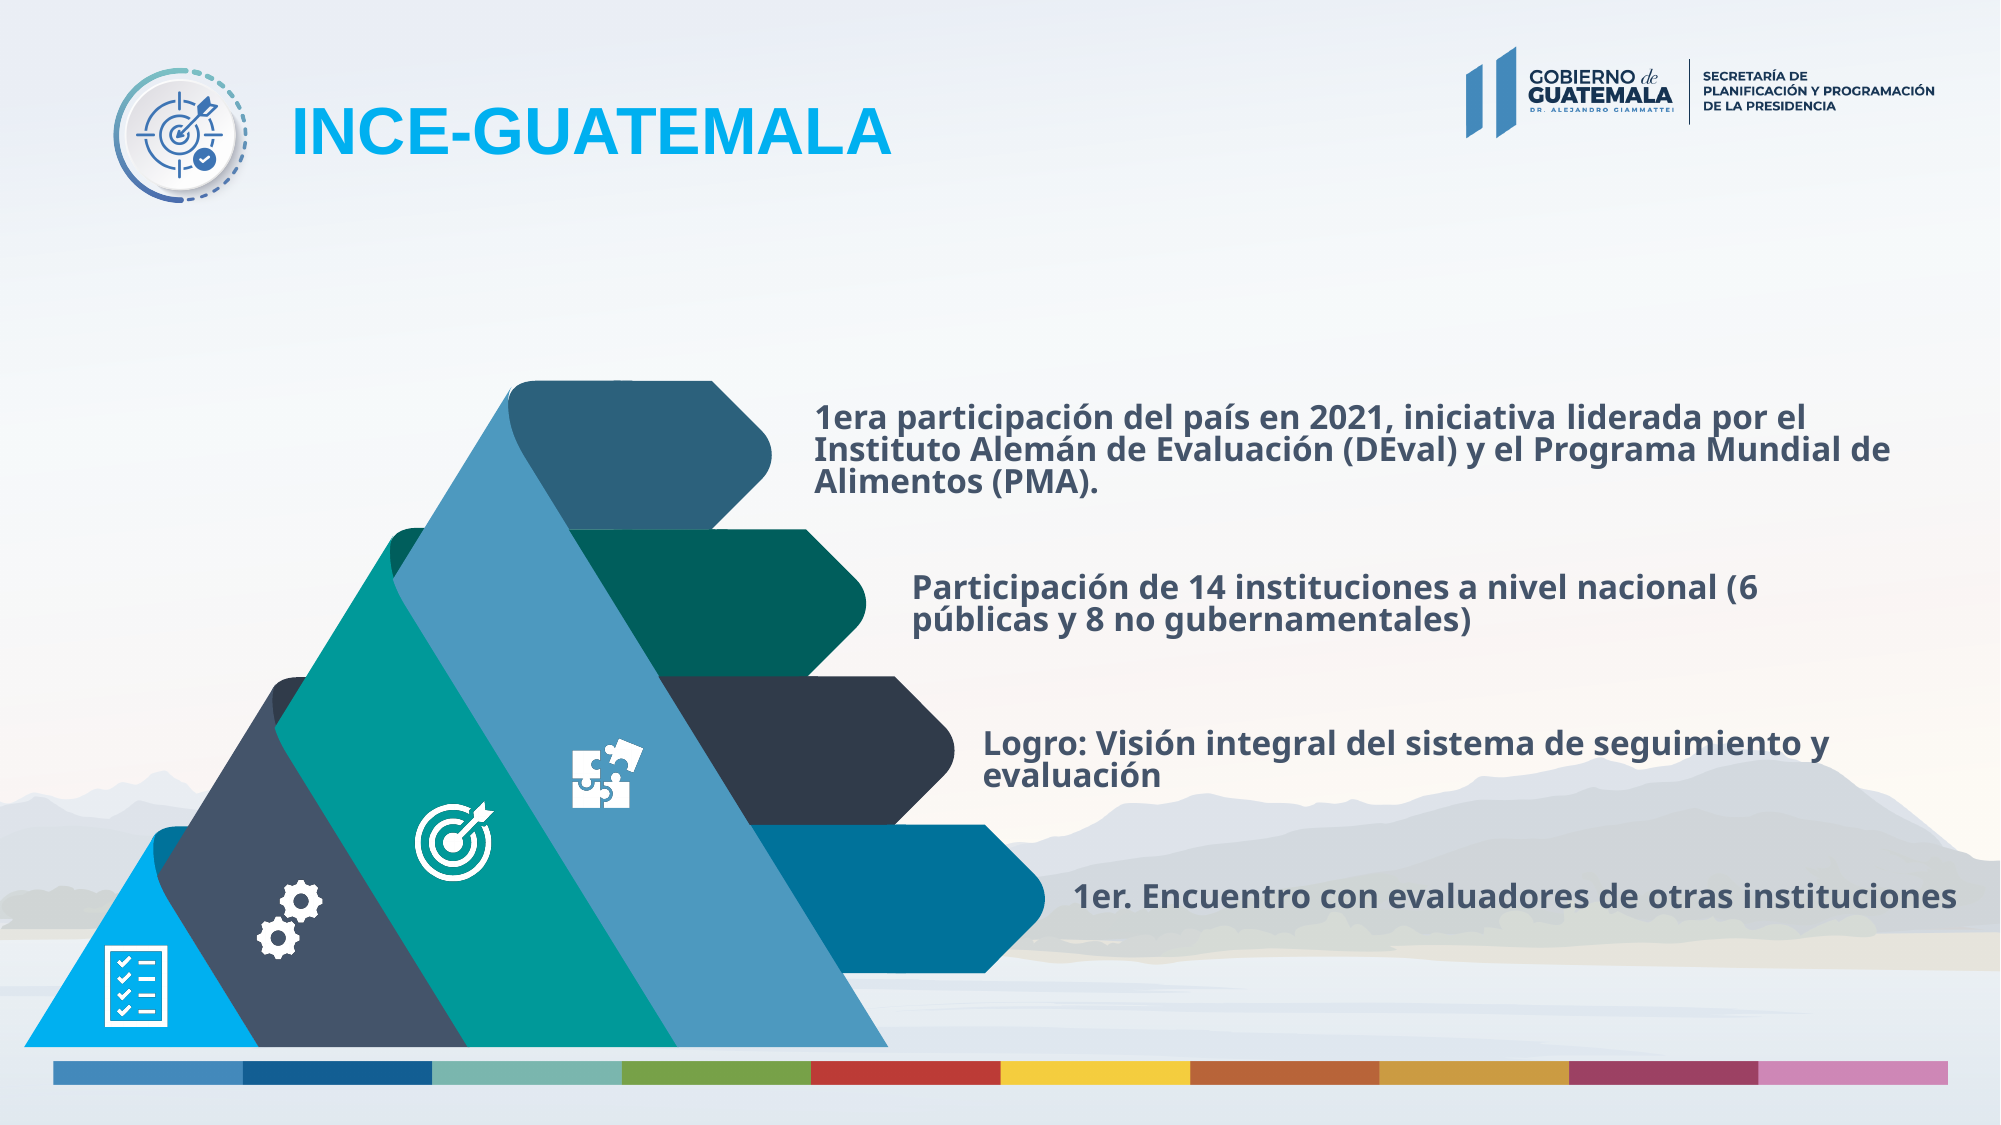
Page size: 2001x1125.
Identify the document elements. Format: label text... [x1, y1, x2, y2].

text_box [568, 529, 867, 678]
text_box [274, 535, 677, 1048]
text_box [154, 826, 187, 874]
picture [0, 0, 2001, 1125]
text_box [750, 824, 1045, 974]
text_box INCE-GUATEMALA [276, 80, 1027, 176]
text_box Participación de 14 instituciones a nivel nacional (6 públicas y 8 no gubernamentales) [906, 571, 1894, 644]
text_box [390, 527, 424, 575]
text_box [273, 677, 305, 723]
text_box Logro: Visión integral del sistema de seguimiento y evaluación [977, 727, 1965, 800]
text_box [157, 683, 467, 1048]
text_box 1era participación del país en 2021, iniciativa liderada por el Instituto Alemán de Evaluación (DEval) y el Programa Mundial de Alimentos (PMA). [808, 401, 1914, 506]
text_box 1er. Encuentro con evaluadores de otras instituciones [1067, 880, 2000, 921]
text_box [498, 380, 772, 530]
text_box [392, 408, 889, 1048]
text_box [24, 832, 258, 1048]
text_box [658, 676, 955, 825]
